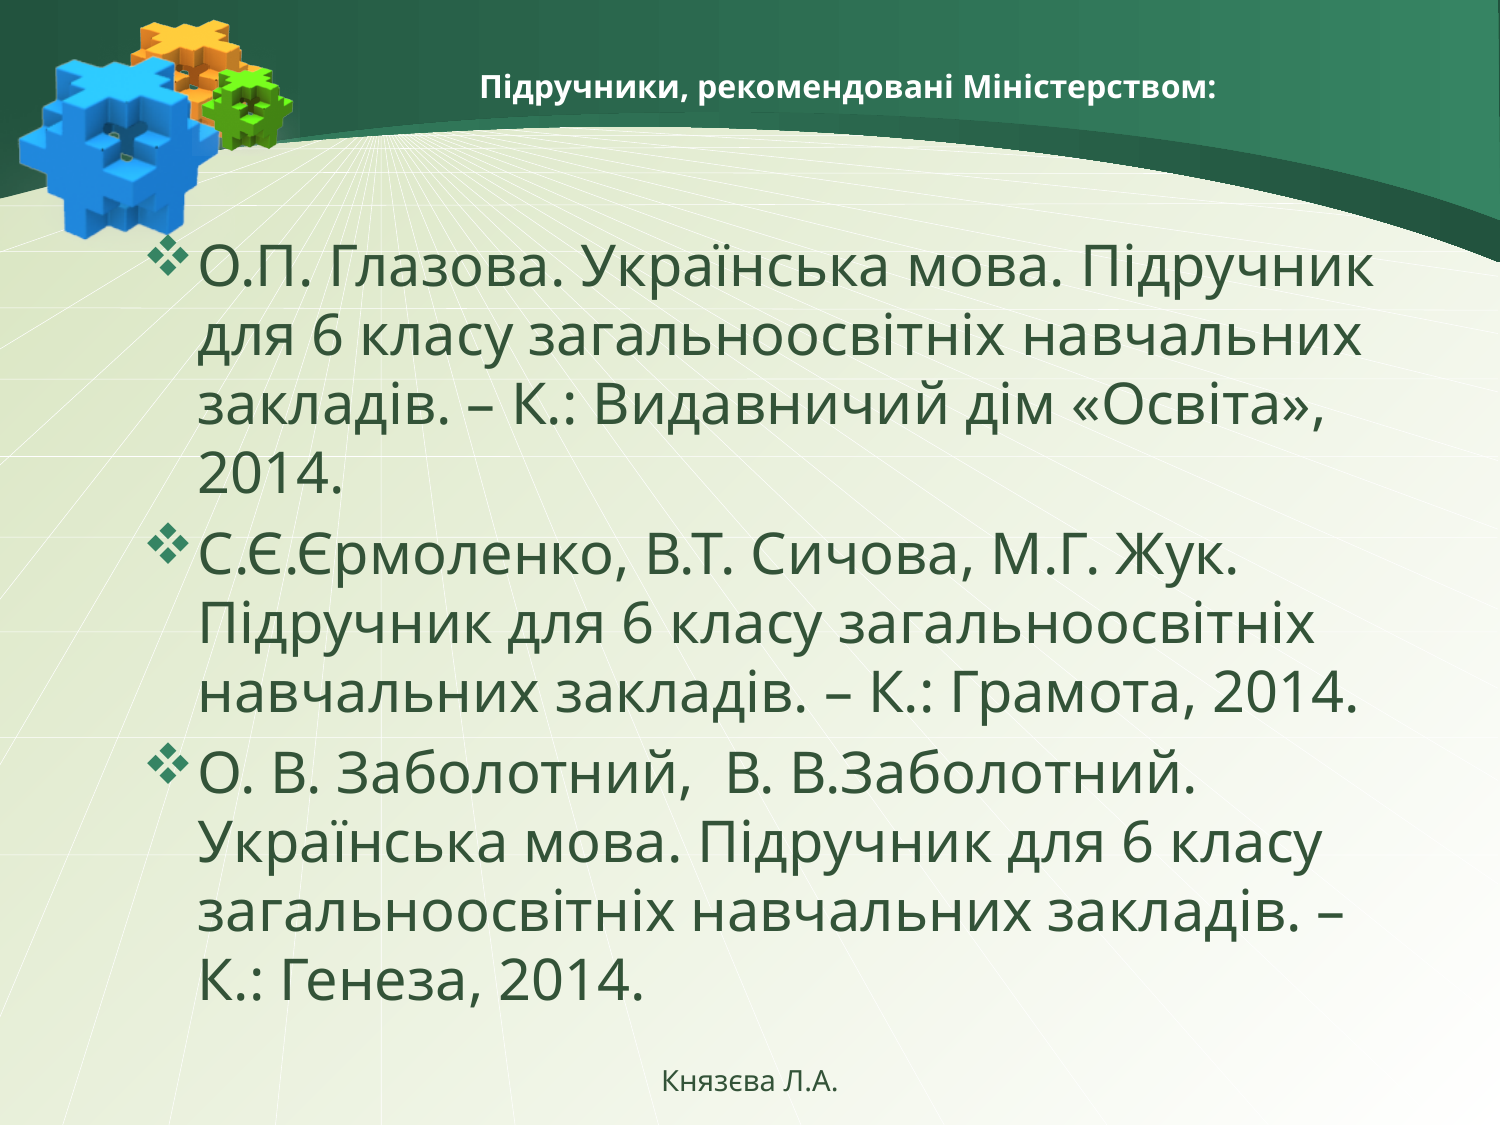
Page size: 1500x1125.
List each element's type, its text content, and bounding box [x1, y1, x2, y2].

title Підручники, рекомендовані Міністерством: [245, 58, 1459, 152]
picture [0, 18, 300, 252]
list О.П. Глазова. Українська мова. Підручник для 6 класу загальноосвітніх навчальних закладів. – К.: Видавничий дім «Освіта», 2014. С.Є.Єрмоленко, В.Т. Сичова, М.Г. Жук. Підручник для 6 класу загальноосвітніх навчальних закладів. – К.: Грамота, 2014. О. В. Заболотний, В. В.Заболотний. Українська мова. Підручник для 6 класу загальноосвітніх навчальних закладів. – К.: Генеза, 2014. [127, 220, 1401, 1028]
footer Князєва Л.А. [512, 1054, 988, 1108]
